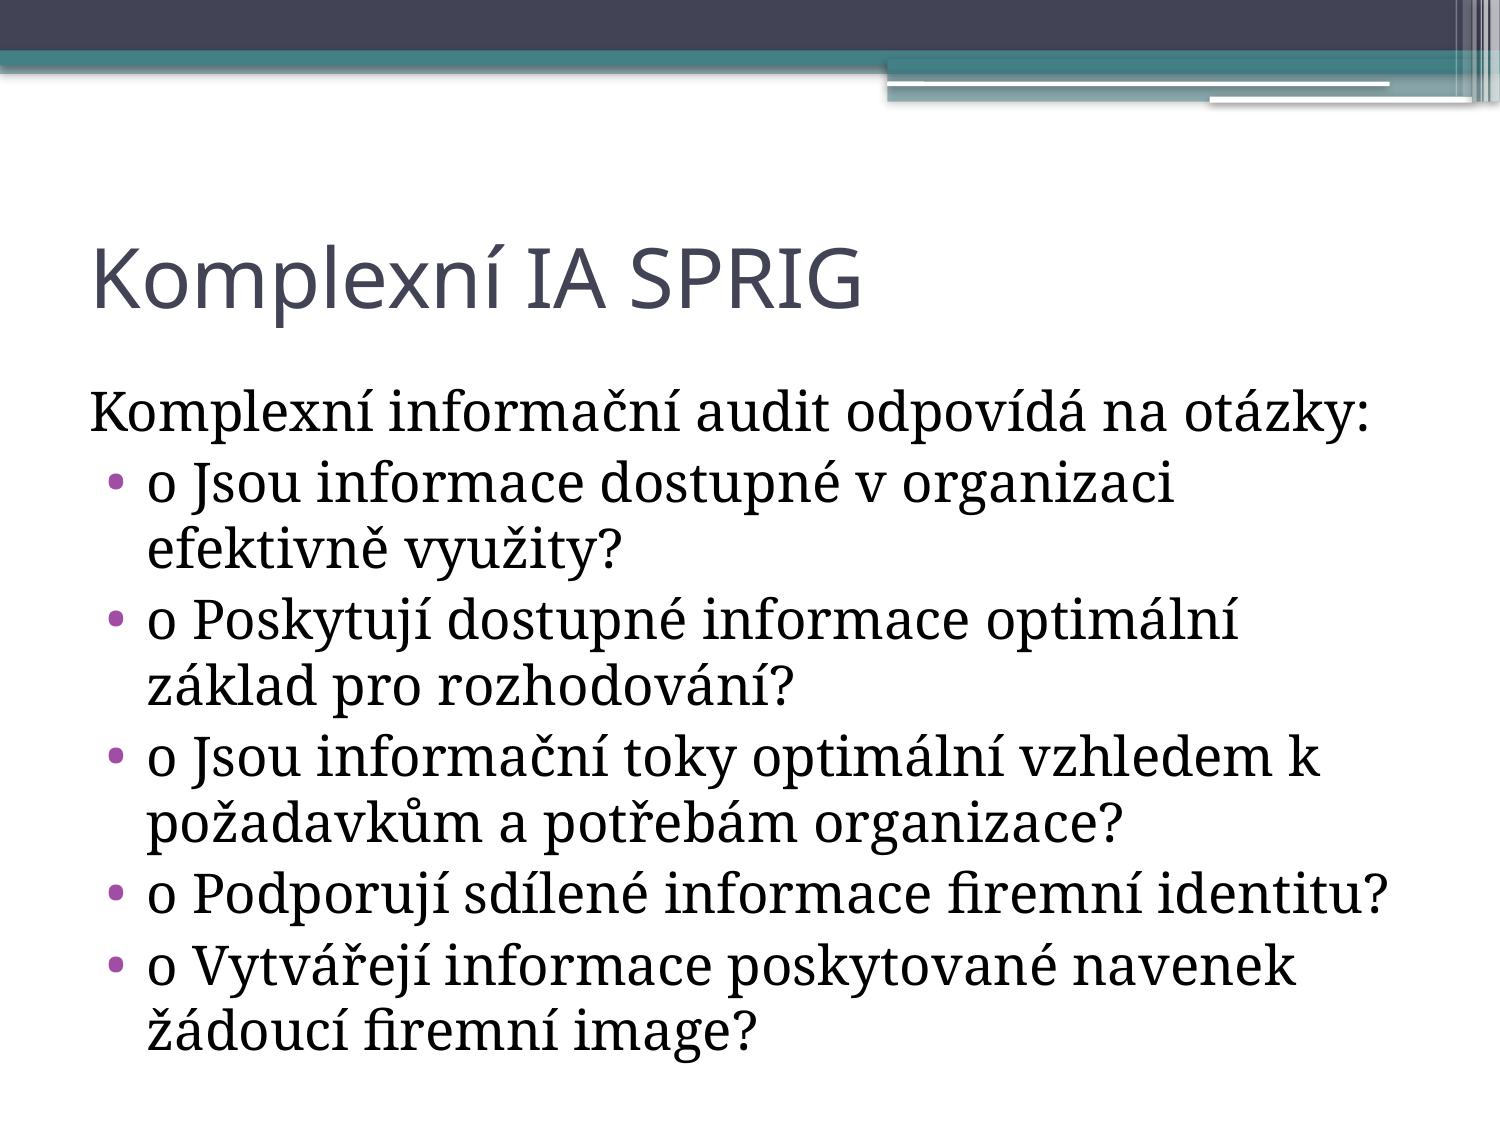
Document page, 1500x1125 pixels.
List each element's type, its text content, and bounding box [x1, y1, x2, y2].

title Komplexní IA SPRIG [75, 187, 1425, 363]
list Komplexní informační audit odpovídá na otázky: o Jsou informace dostupné v organizaci efektivně využity? o Poskytují dostupné informace optimální základ pro rozhodování? o Jsou informační toky optimální vzhledem k požadavkům a potřebám organizace? o Podporují sdílené informace firemní identitu? o Vytvářejí informace poskytované navenek žádoucí firemní image? [75, 368, 1425, 1079]
